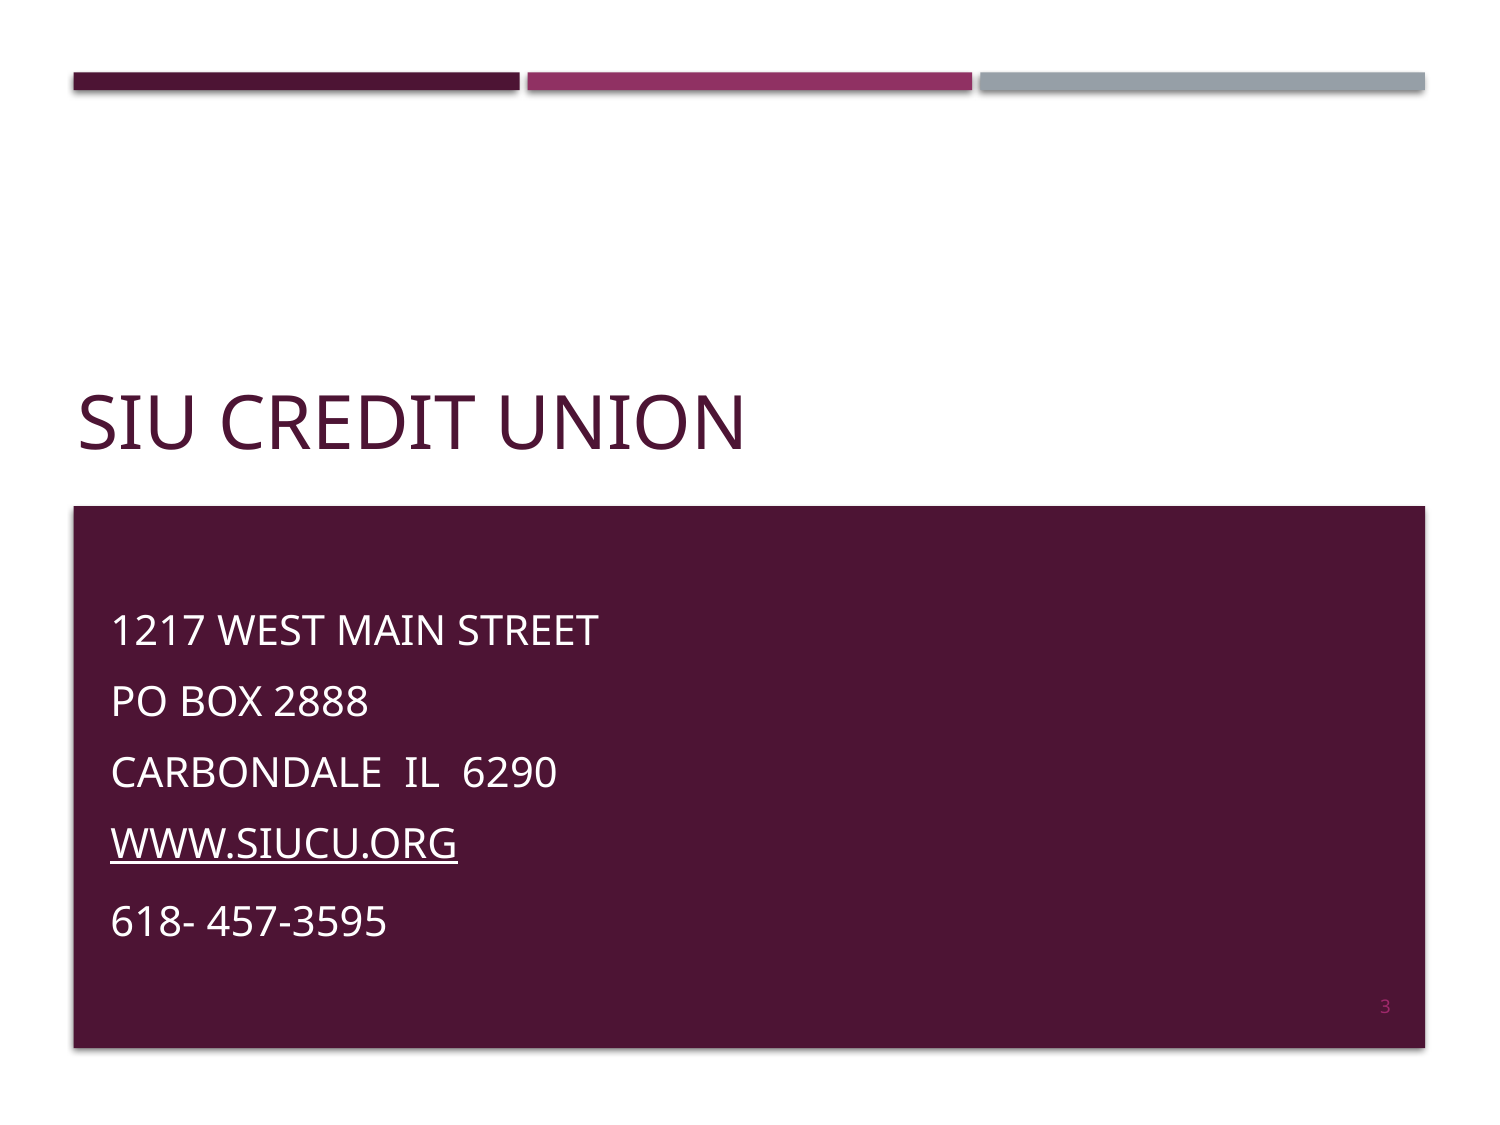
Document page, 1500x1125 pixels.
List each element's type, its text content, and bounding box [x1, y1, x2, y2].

title SIU Credit Union [62, 224, 1374, 472]
subtitle 1217 West Main Street PO Box 2888 Carbondale IL 6290 www.siucu.org 618- 457-3595 [95, 596, 1406, 694]
slide_number 3 [1279, 977, 1406, 1037]
